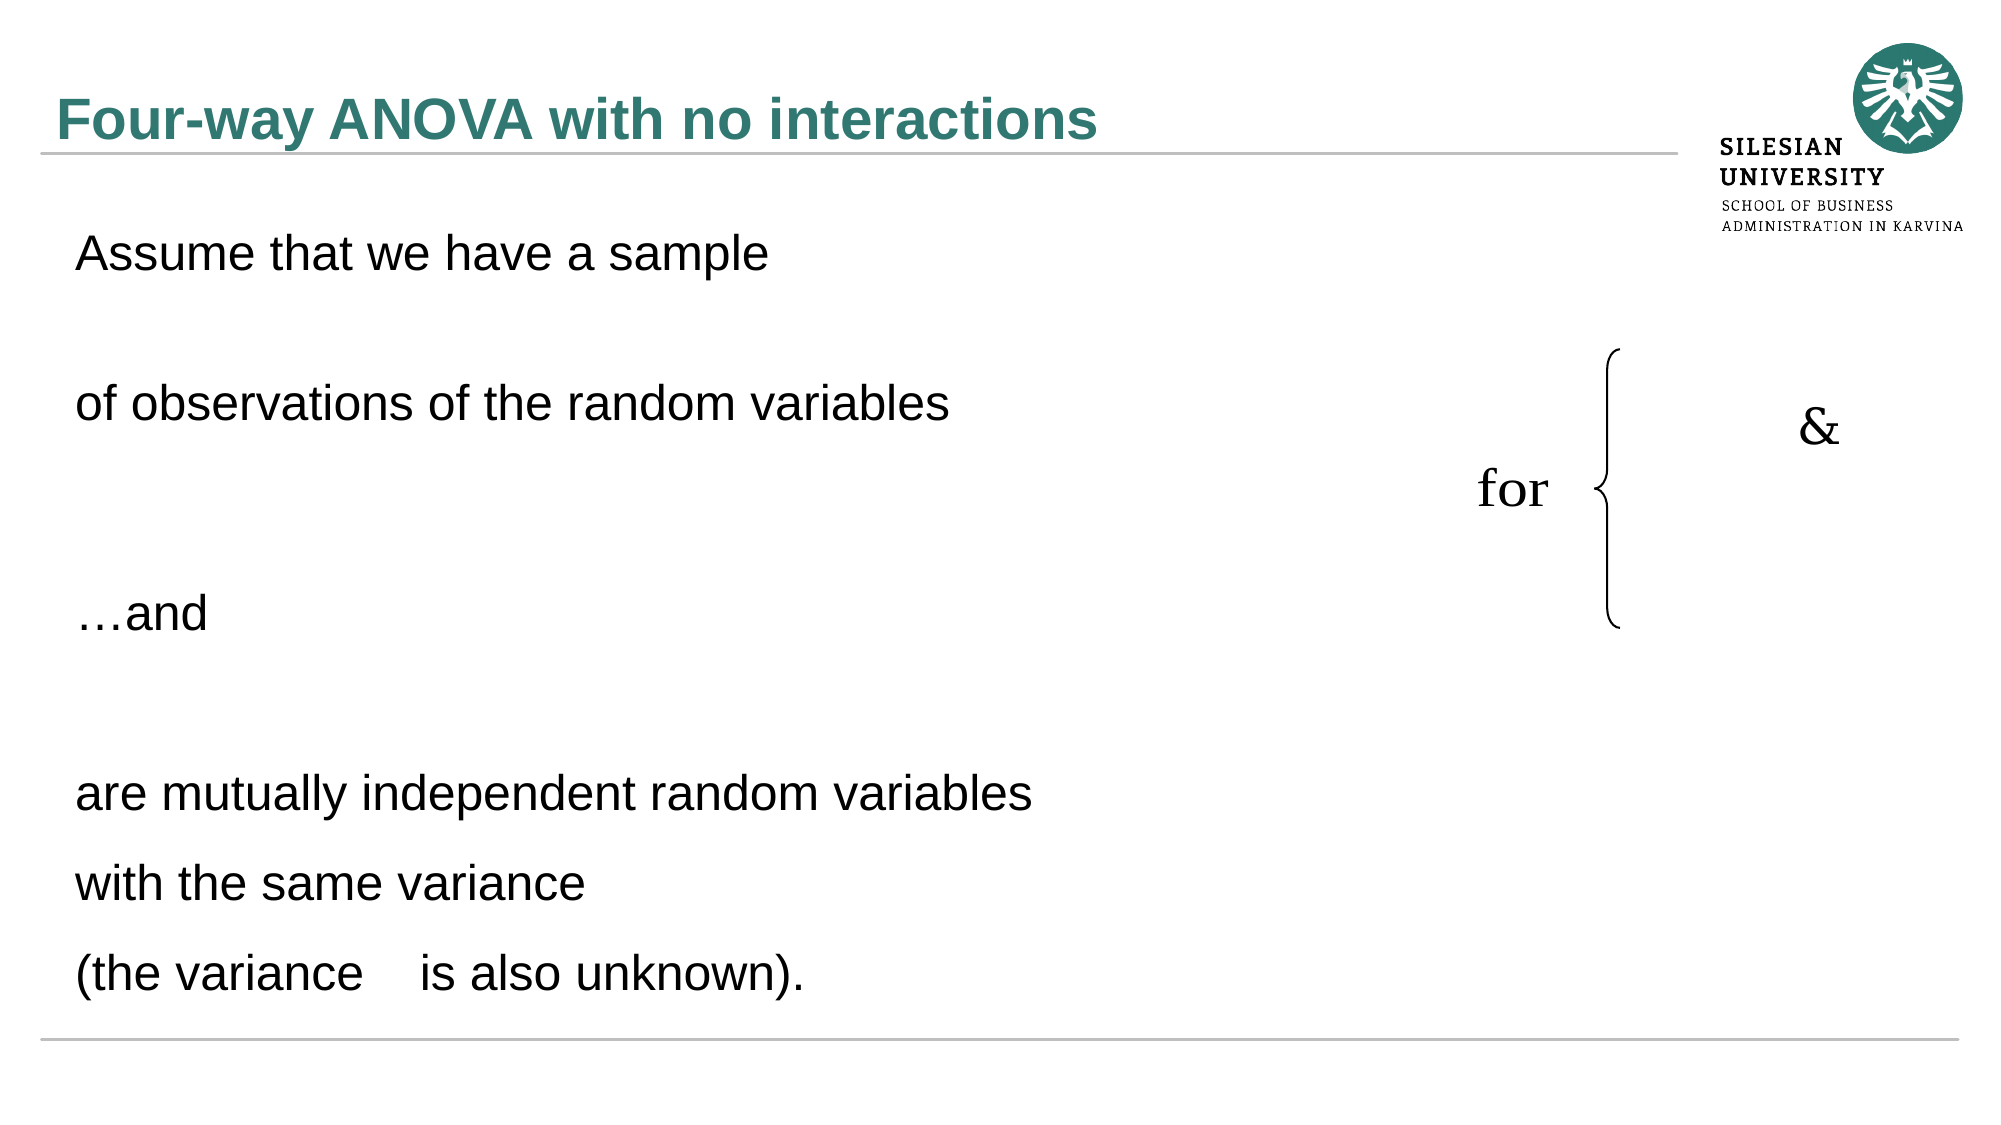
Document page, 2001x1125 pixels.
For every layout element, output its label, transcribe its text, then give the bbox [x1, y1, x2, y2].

title Four-way ANOVA with no interactions [41, 73, 1636, 150]
text_box [1594, 348, 1621, 629]
picture [1720, 43, 1963, 231]
